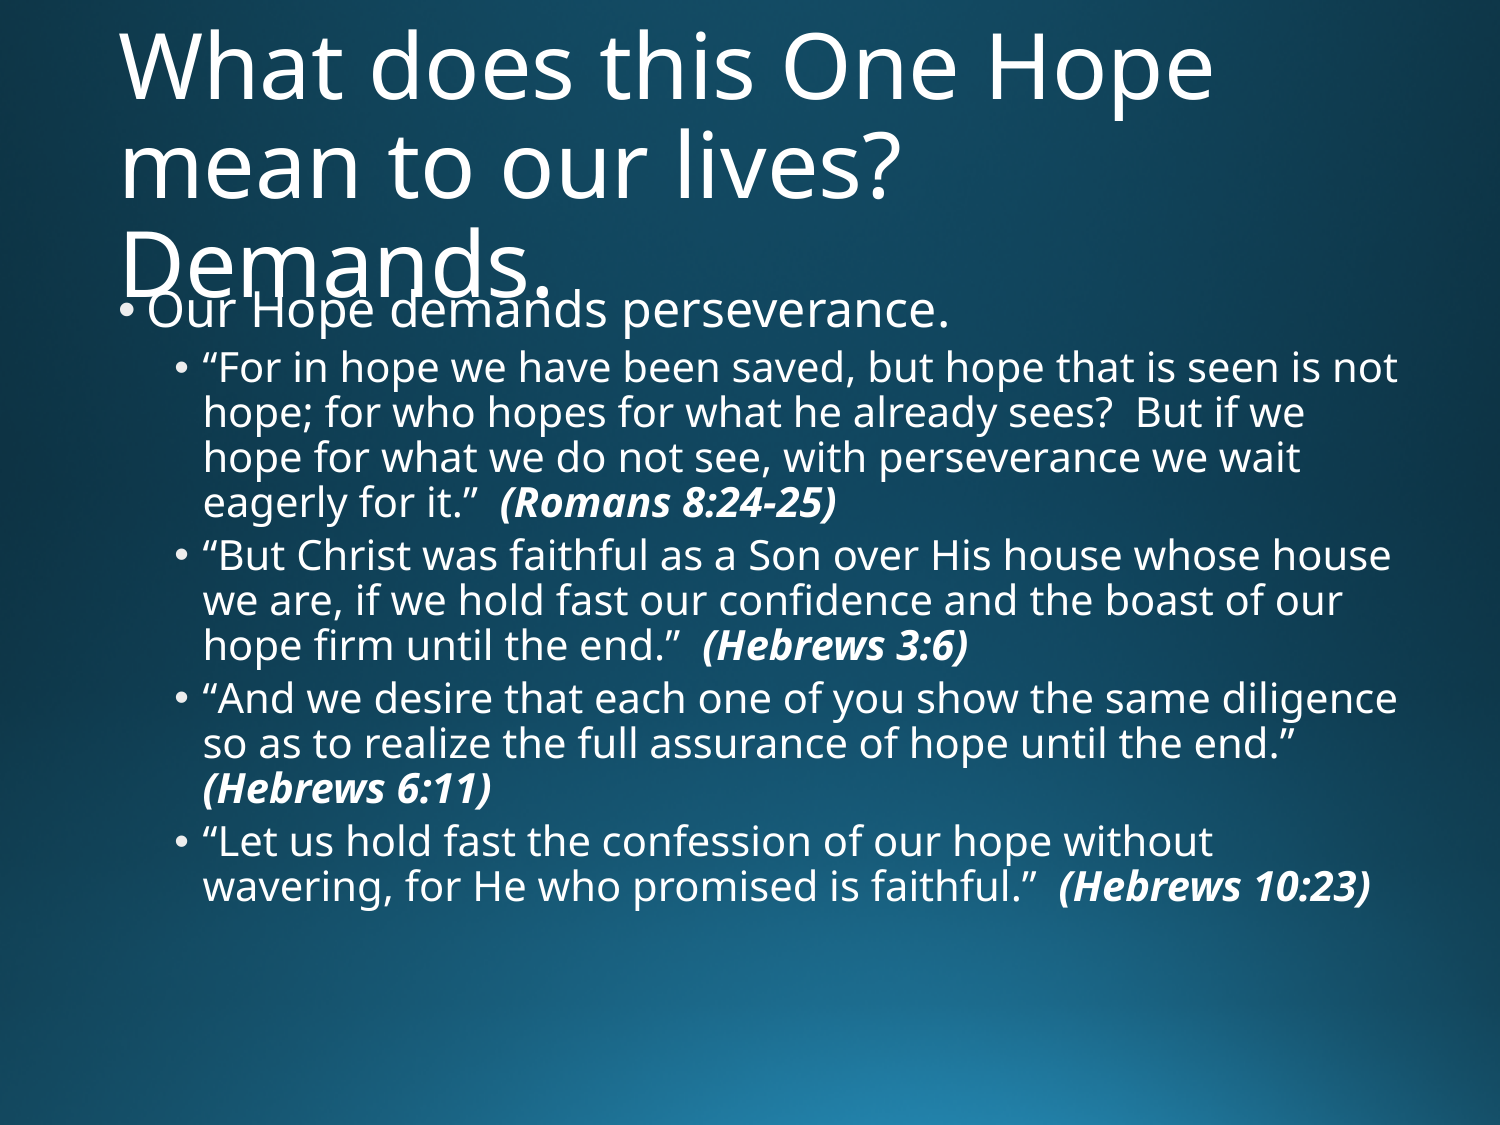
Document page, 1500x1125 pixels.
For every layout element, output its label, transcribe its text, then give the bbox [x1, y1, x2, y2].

title What does this One Hope mean to our lives? Demands. [103, 59, 1397, 277]
picture [0, 0, 1500, 1125]
list Our Hope demands perseverance. “For in hope we have been saved, but hope that is seen is not hope; for who hopes for what he already sees? But if we hope for what we do not see, with perseverance we wait eagerly for it.” (Romans 8:24-25) “But Christ was faithful as a Son over His house whose house we are, if we hold fast our confidence and the boast of our hope firm until the end.” (Hebrews 3:6) “And we desire that each one of you show the same diligence so as to realize the full assurance of hope until the end.” (Hebrews 6:11) “Let us hold fast the confession of our hope without wavering, for He who promised is faithful.” (Hebrews 10:23) [103, 277, 1420, 1125]
